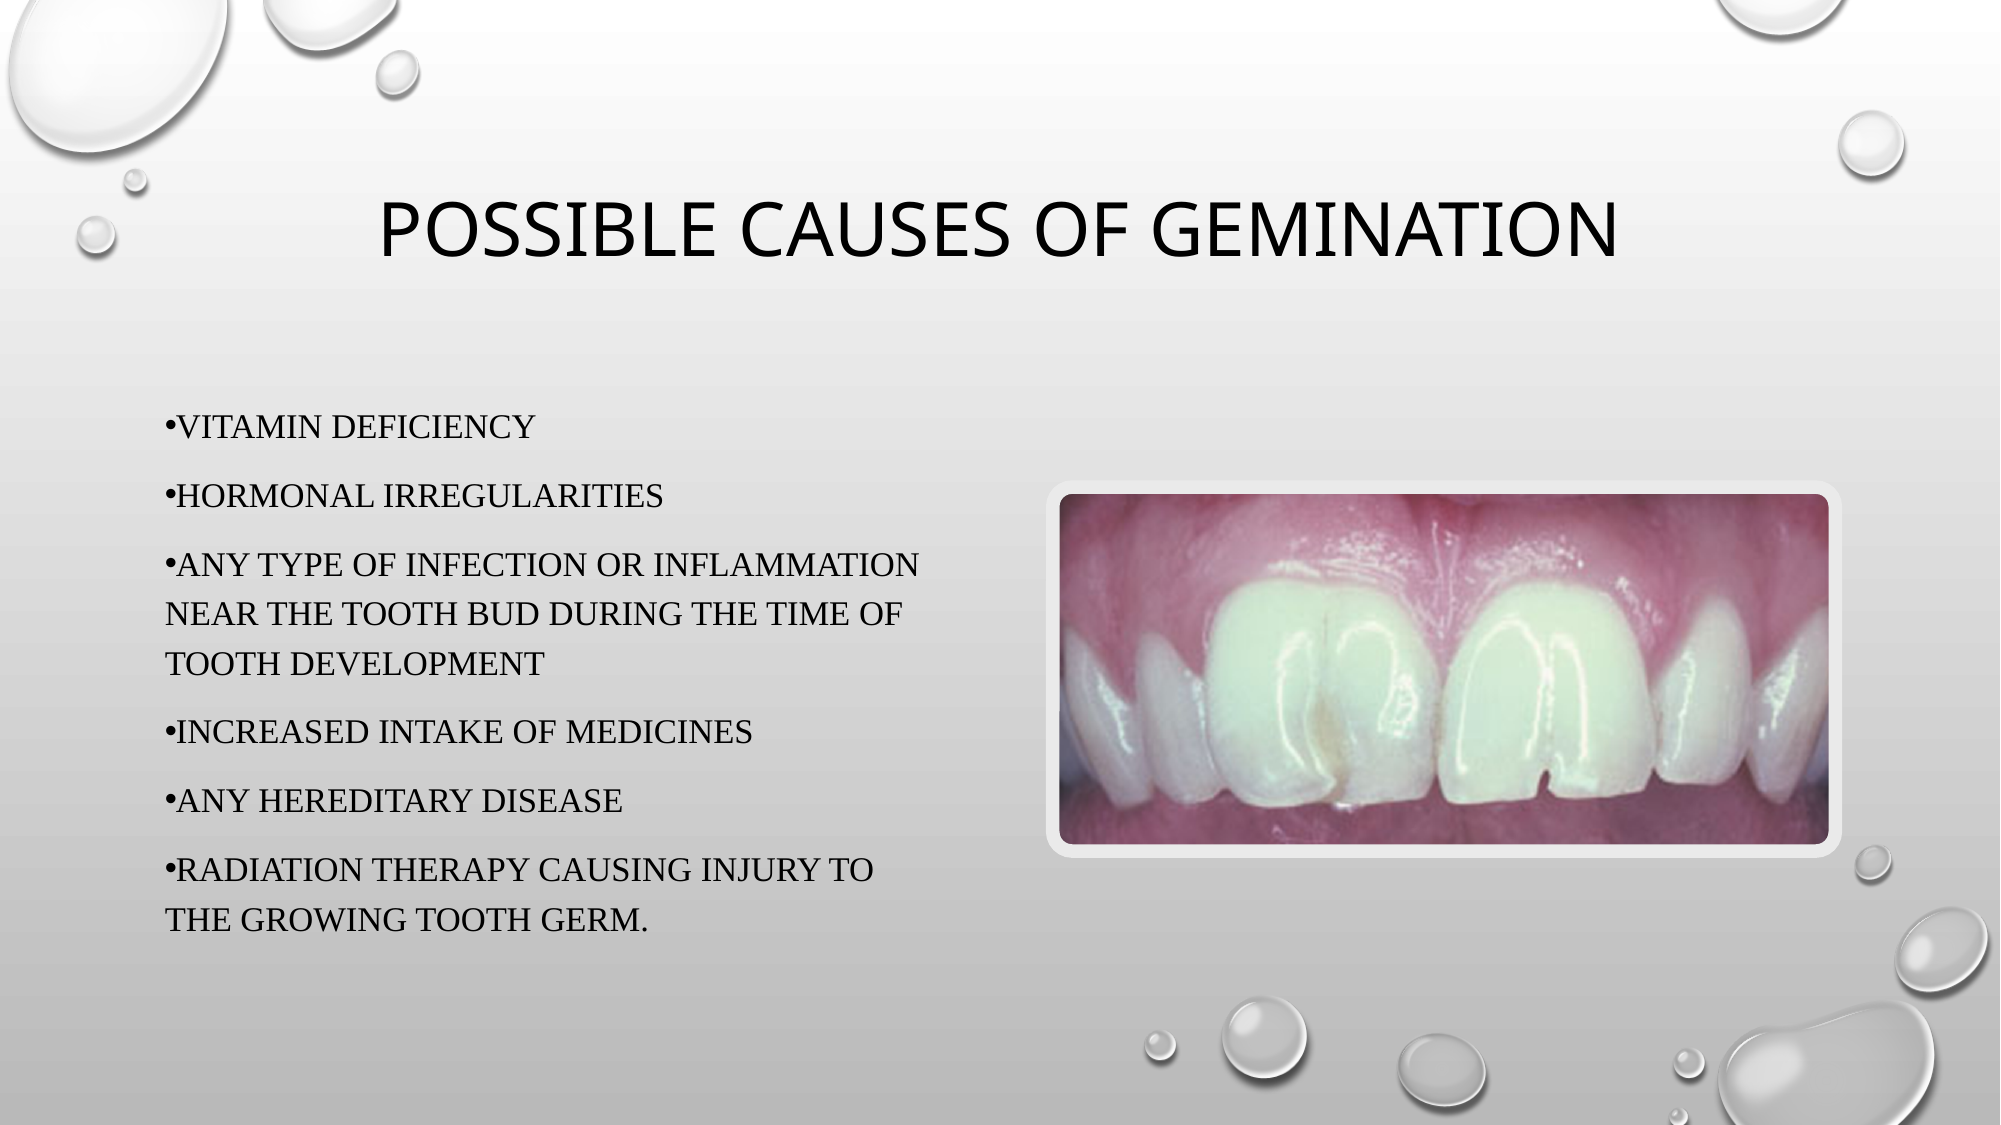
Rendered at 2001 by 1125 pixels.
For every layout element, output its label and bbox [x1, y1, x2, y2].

list [1052, 486, 1836, 852]
picture [0, 0, 2000, 1125]
